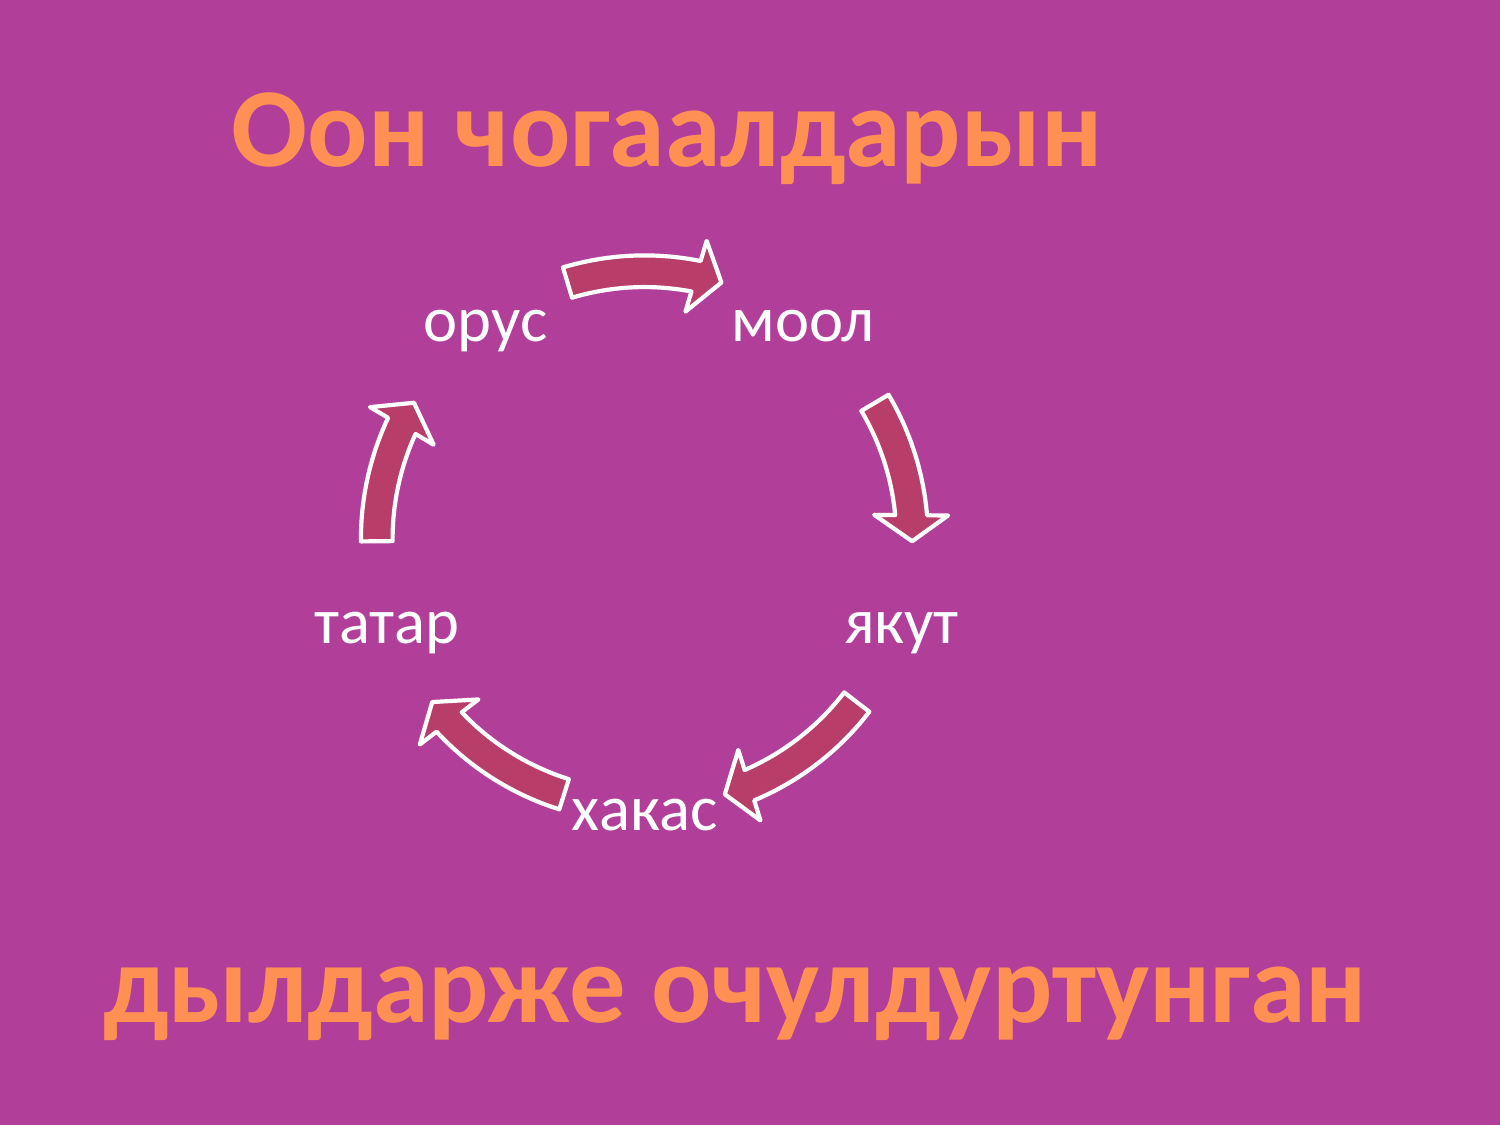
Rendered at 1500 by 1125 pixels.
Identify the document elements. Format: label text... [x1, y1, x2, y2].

text_box дылдарже очулдуртунган [88, 902, 1422, 1053]
text_box Оон чогаалдарын [88, 46, 1247, 197]
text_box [140, 234, 1149, 891]
